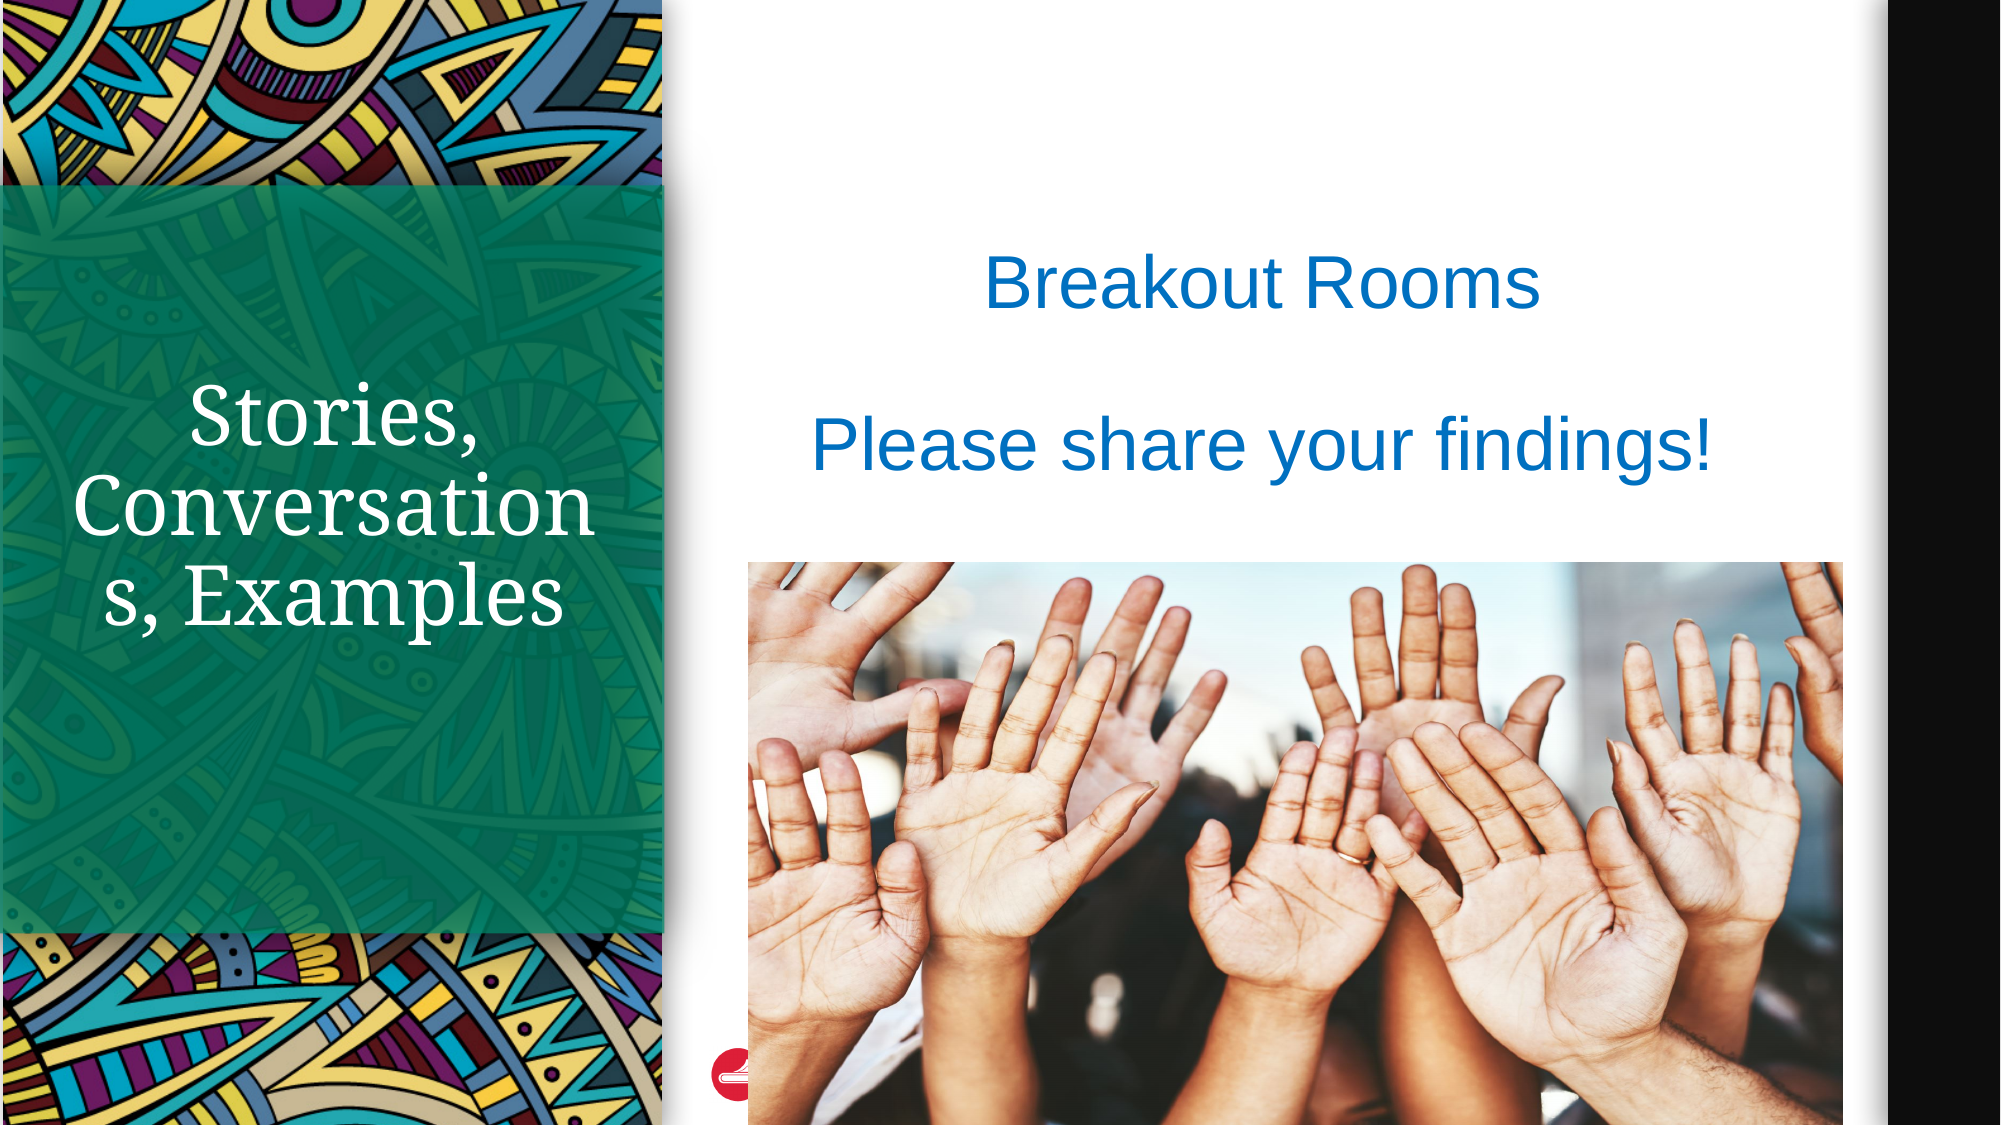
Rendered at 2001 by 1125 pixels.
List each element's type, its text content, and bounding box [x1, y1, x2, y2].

picture [709, 562, 1843, 1125]
picture [3, 934, 8, 942]
list Breakout Rooms Please share your findings! [715, 182, 1810, 1018]
picture [3, 0, 662, 185]
picture [3, 934, 662, 1125]
title Stories, Conversations, Examples [40, 214, 629, 742]
